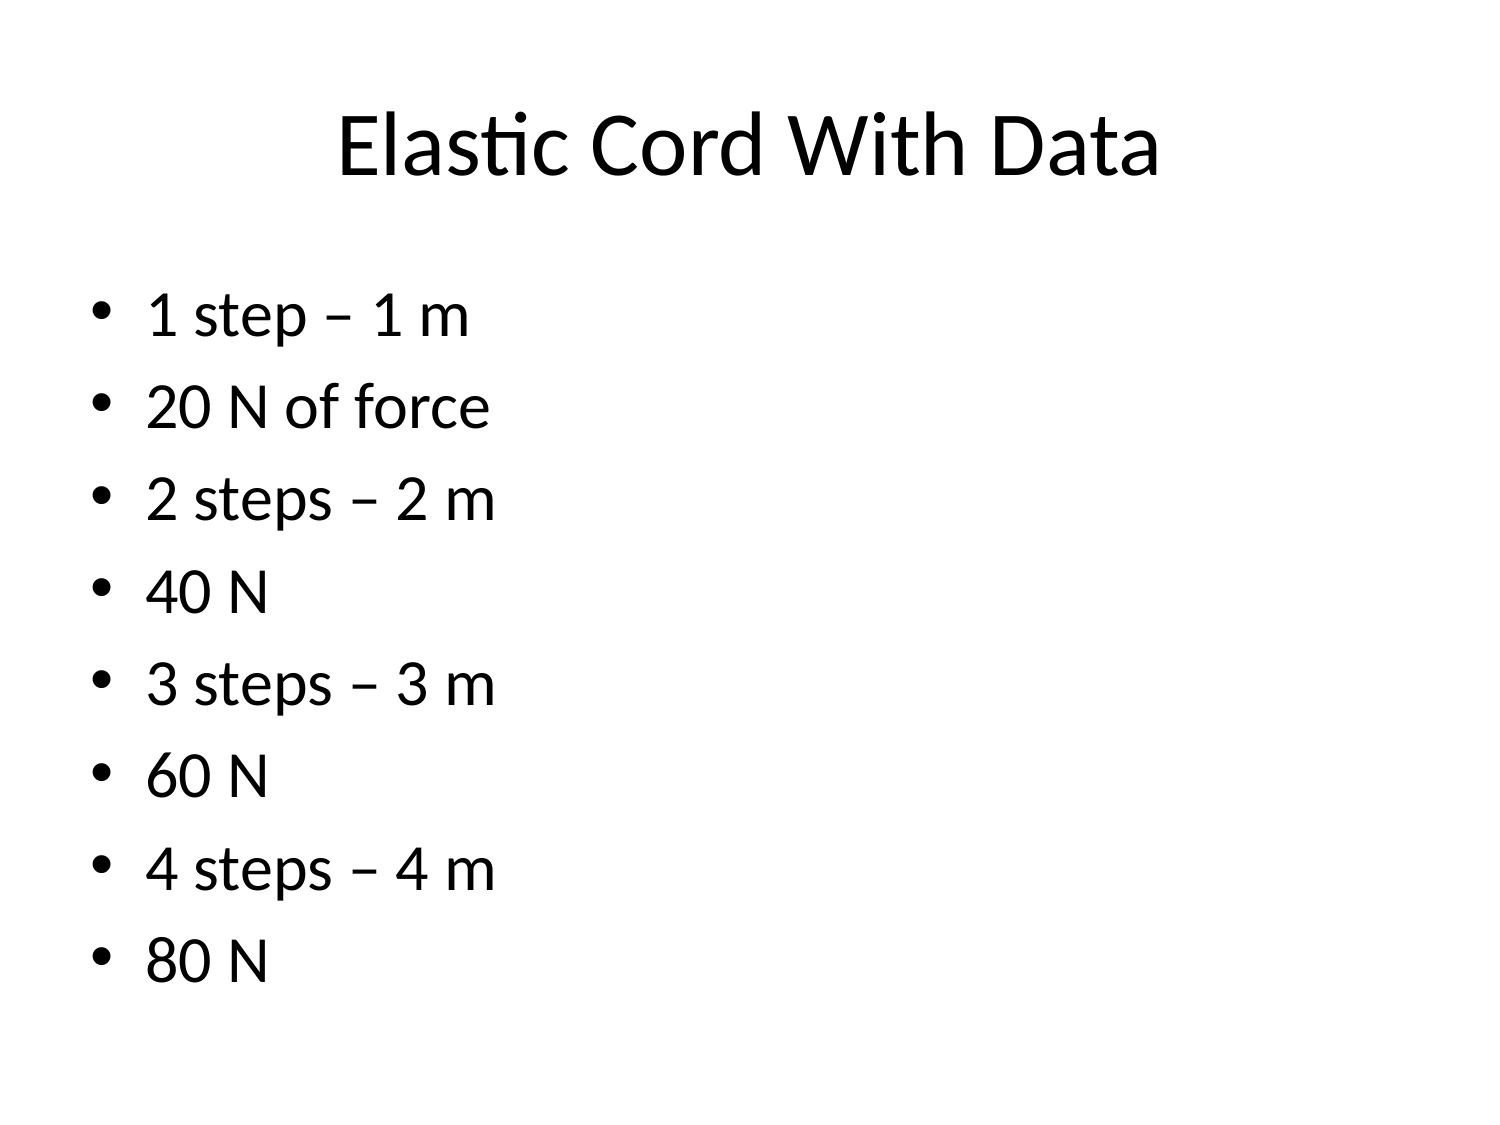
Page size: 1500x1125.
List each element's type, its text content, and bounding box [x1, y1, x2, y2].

list 1 step – 1 m 20 N of force 2 steps – 2 m 40 N 3 steps – 3 m 60 N 4 steps – 4 m 80 N [75, 262, 1425, 1005]
title Elastic Cord With Data [75, 45, 1425, 233]
